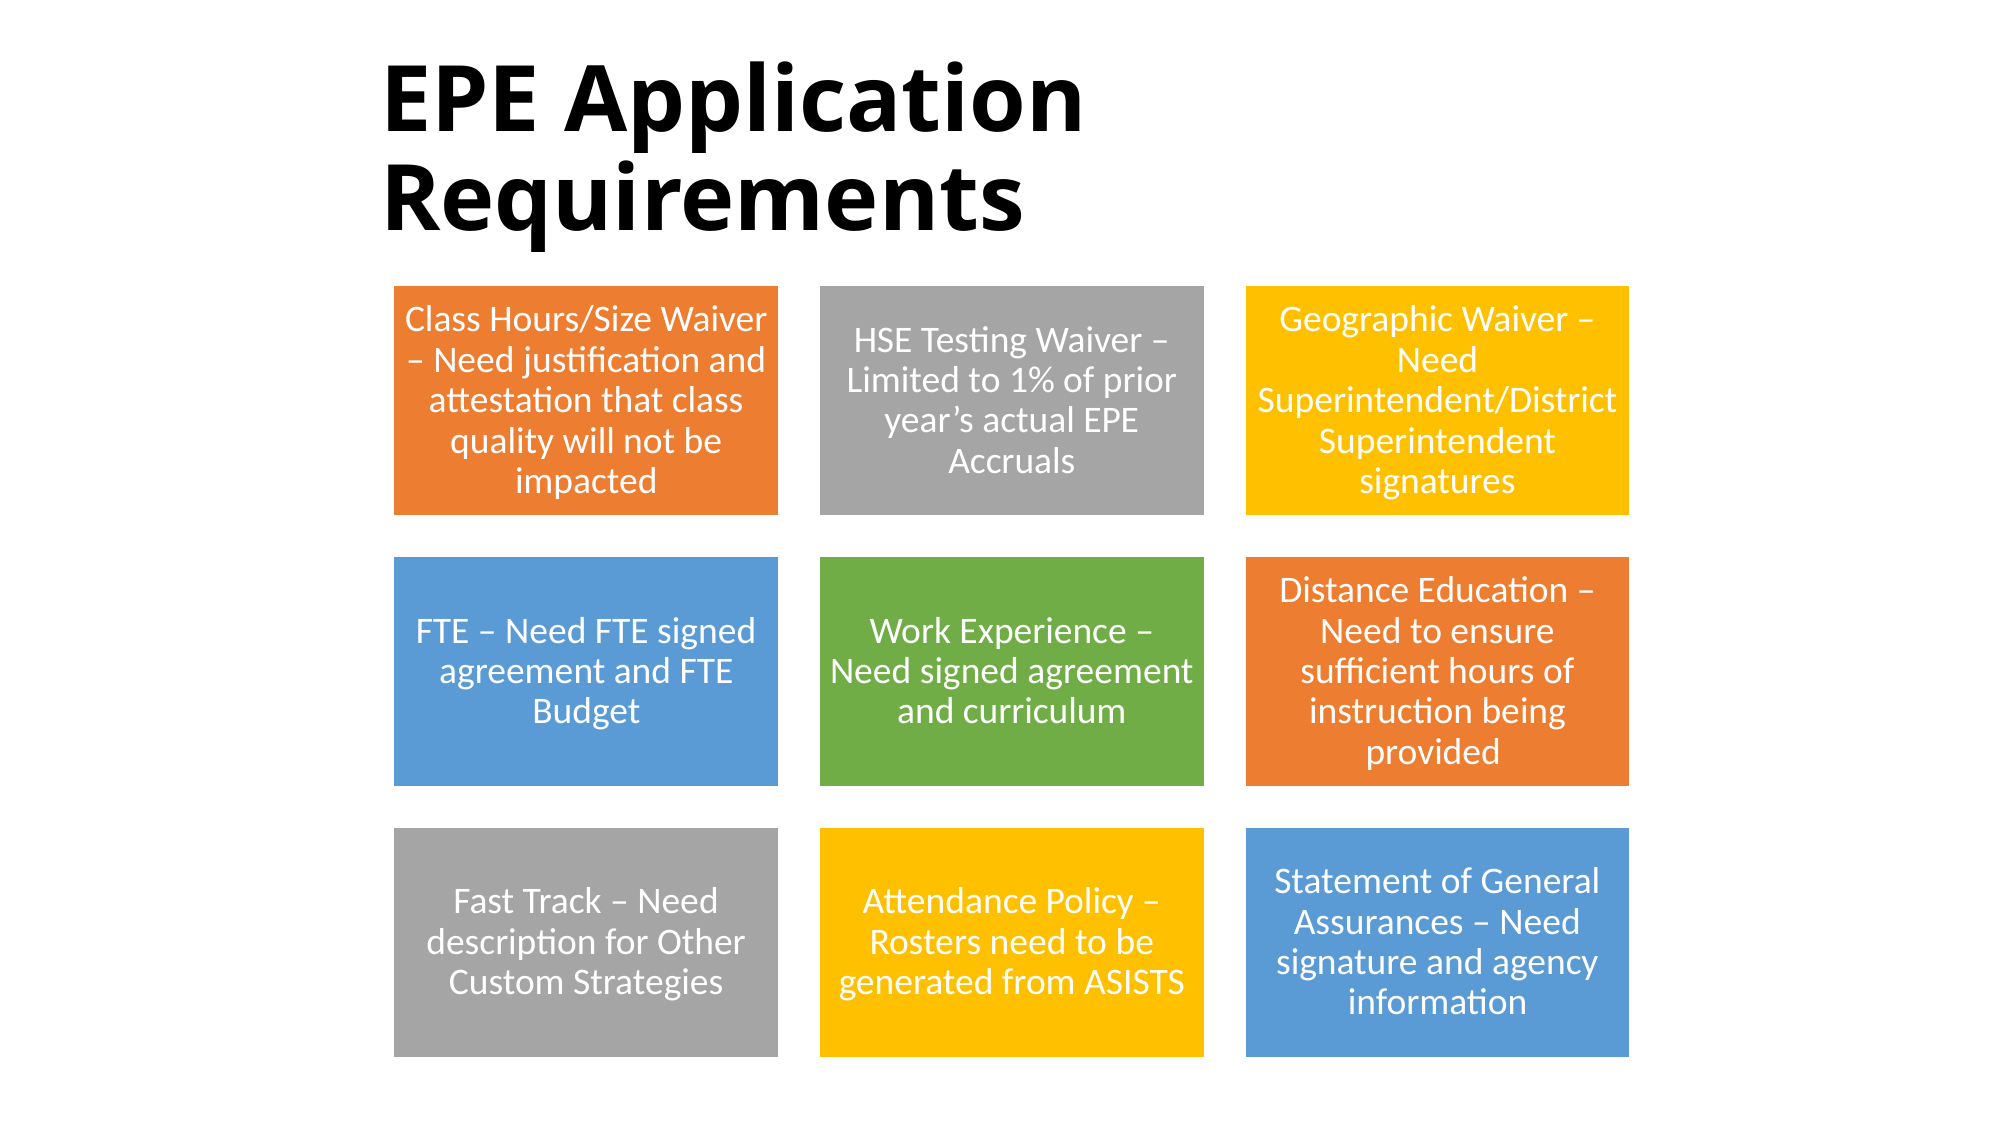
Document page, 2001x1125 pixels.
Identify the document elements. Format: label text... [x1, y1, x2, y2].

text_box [306, 283, 1718, 1059]
title EPE Application Requirements [365, 42, 1592, 260]
